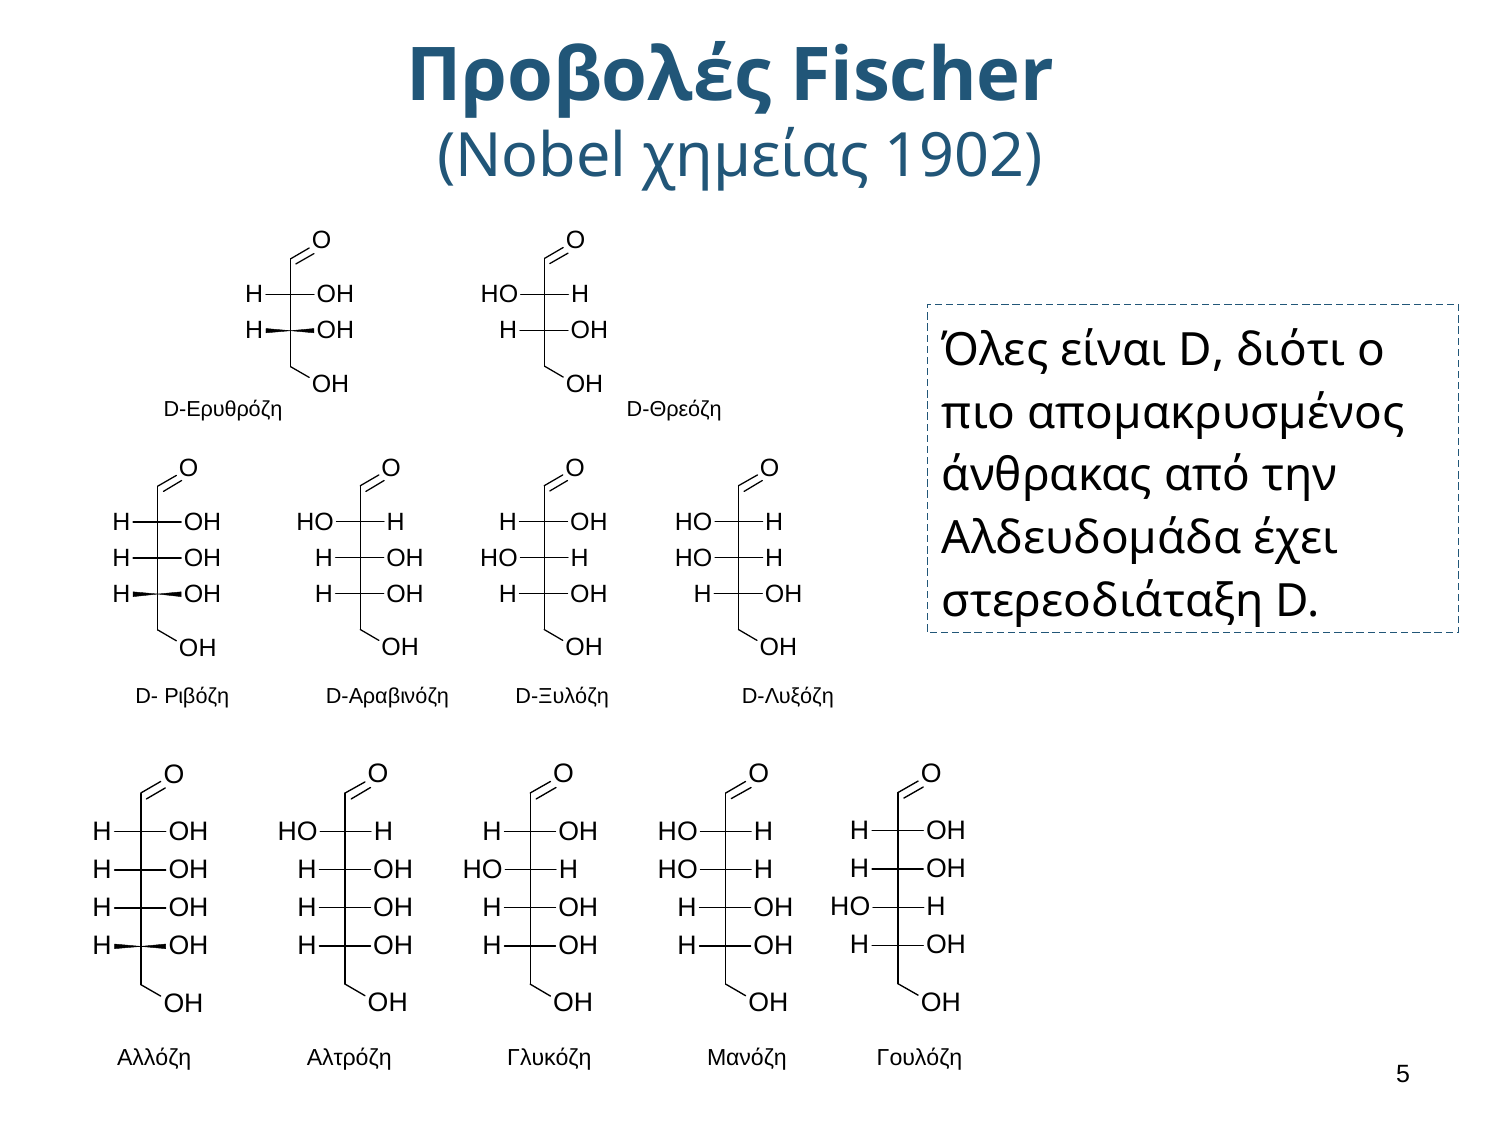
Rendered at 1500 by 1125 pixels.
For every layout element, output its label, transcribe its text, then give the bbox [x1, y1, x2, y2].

picture [19, 751, 1026, 1095]
title Προβολές Fischer (Nobel χημείας 1902) [53, 19, 1427, 197]
text_box Όλες είναι D, διότι ο πιο απομακρυσμένος άνθρακας από την Αλδευδομάδα έχει στερεοδιάταξη D. [927, 304, 1459, 633]
picture [97, 225, 845, 729]
slide_number 4 [1074, 1042, 1425, 1103]
